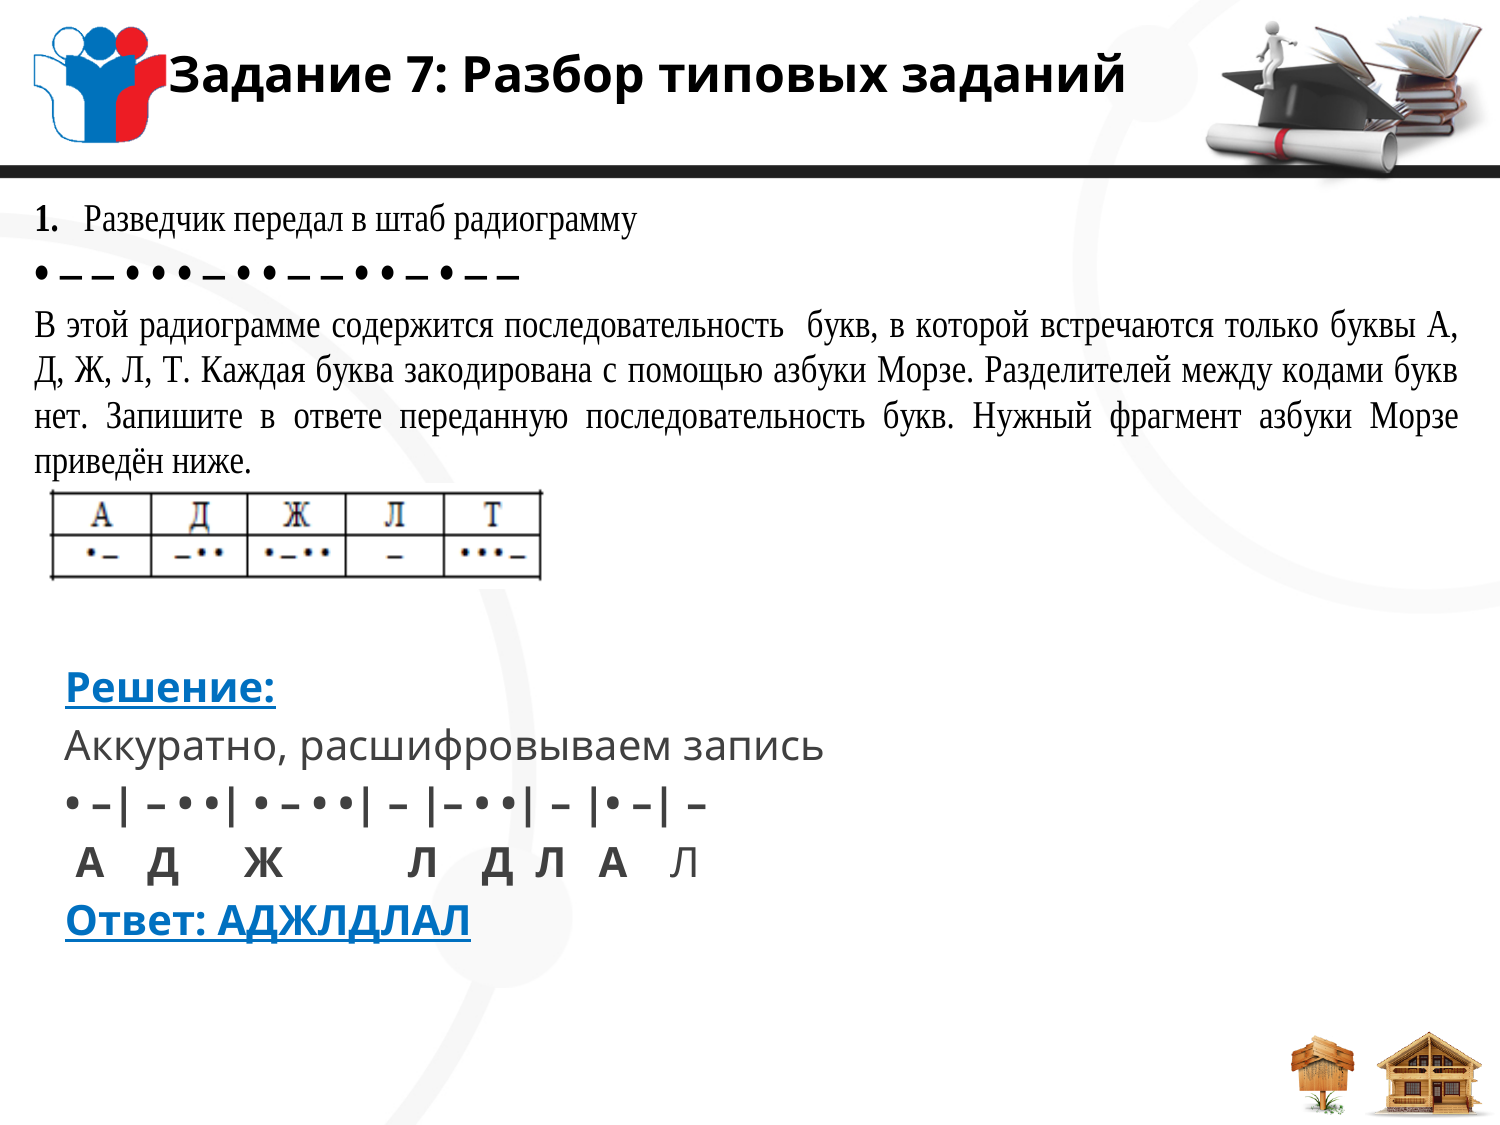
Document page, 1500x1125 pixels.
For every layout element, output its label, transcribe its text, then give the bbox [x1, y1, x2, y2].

picture [0, 0, 1500, 1125]
text_box Задание 7: Разбор типовых заданий [188, 34, 1143, 110]
list Решение: Аккуратно, расшифровываем запись • –| – • •| • – • •| – |– • •| – |• –| – А Д Ж Л Д Л А Л Ответ: АДЖЛДЛАЛ [32, 594, 1416, 1032]
